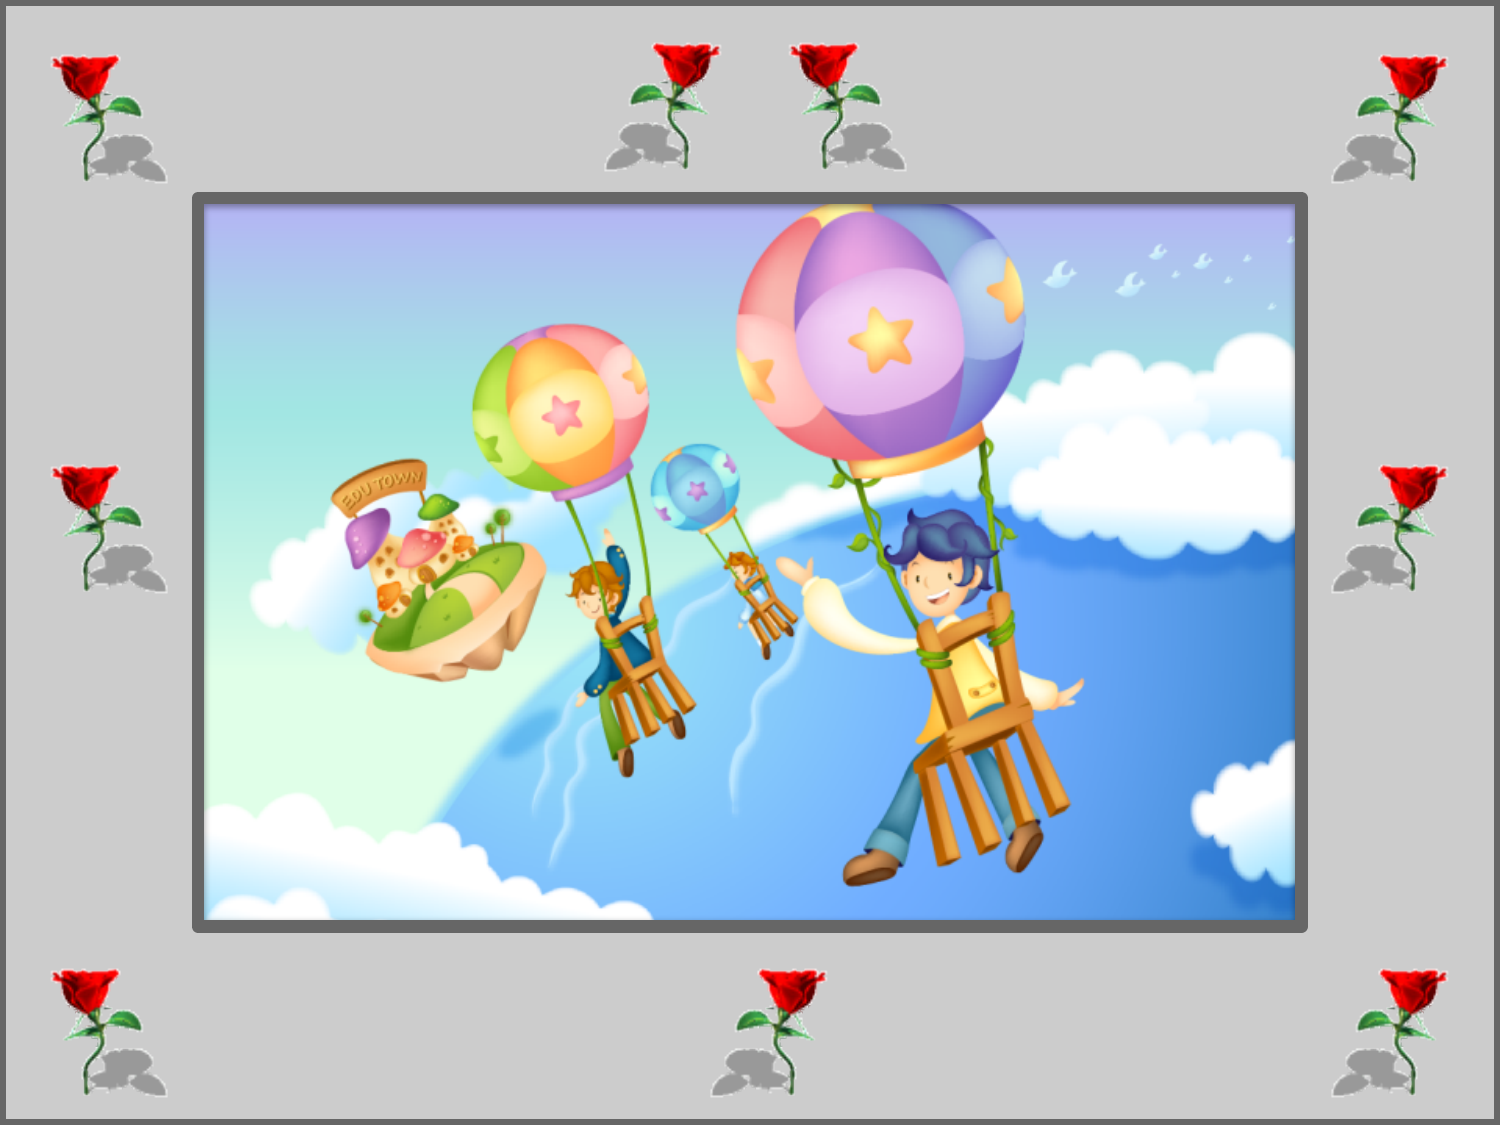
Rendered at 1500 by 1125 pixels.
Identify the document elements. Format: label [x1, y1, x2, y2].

text_box [0, 0, 1500, 1125]
picture [23, 23, 1500, 1102]
